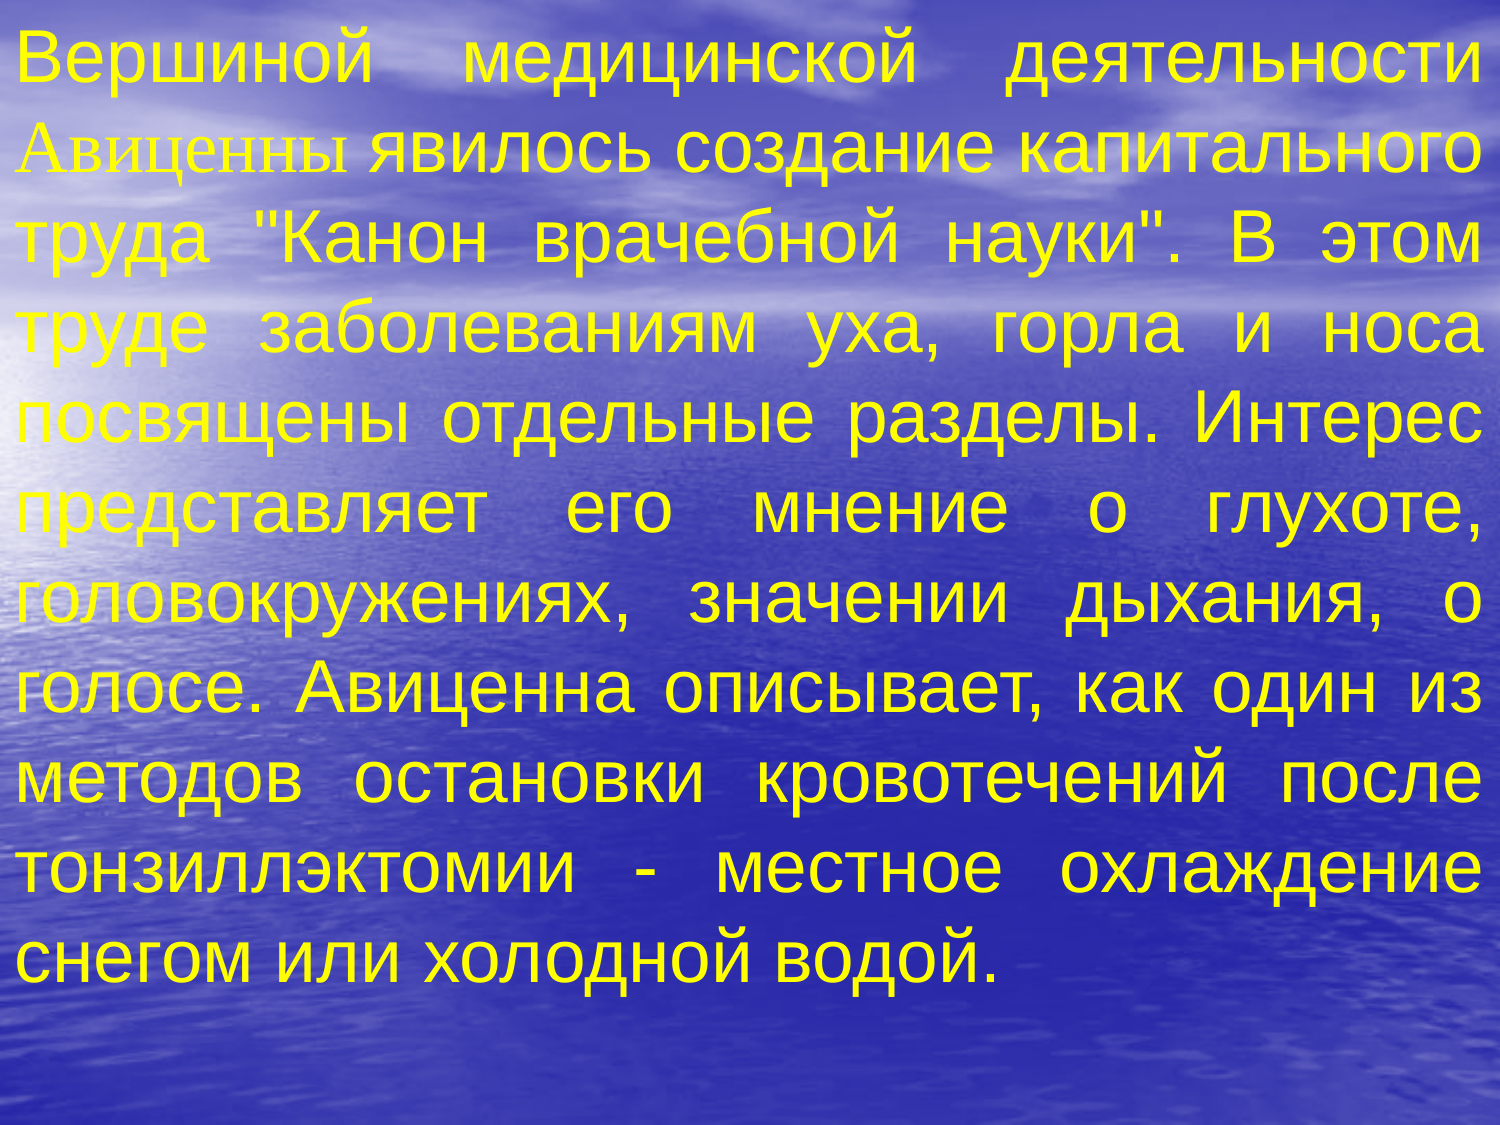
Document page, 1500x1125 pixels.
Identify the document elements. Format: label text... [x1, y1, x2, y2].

text_box Вершиной медицинской деятельности Авиценны явилось создание капитального труда "Канон врачебной науки". В этом труде заболеваниям уха, горла и носа посвящены отдельные разделы. Интерес представляет его мнение о глухоте, головокружениях, значении дыхания, о голосе. Авиценна описывает, как один из методов остановки кровотечений после тонзиллэктомии - местное охлаждение снегом или холодной водой. [0, 0, 1500, 1095]
